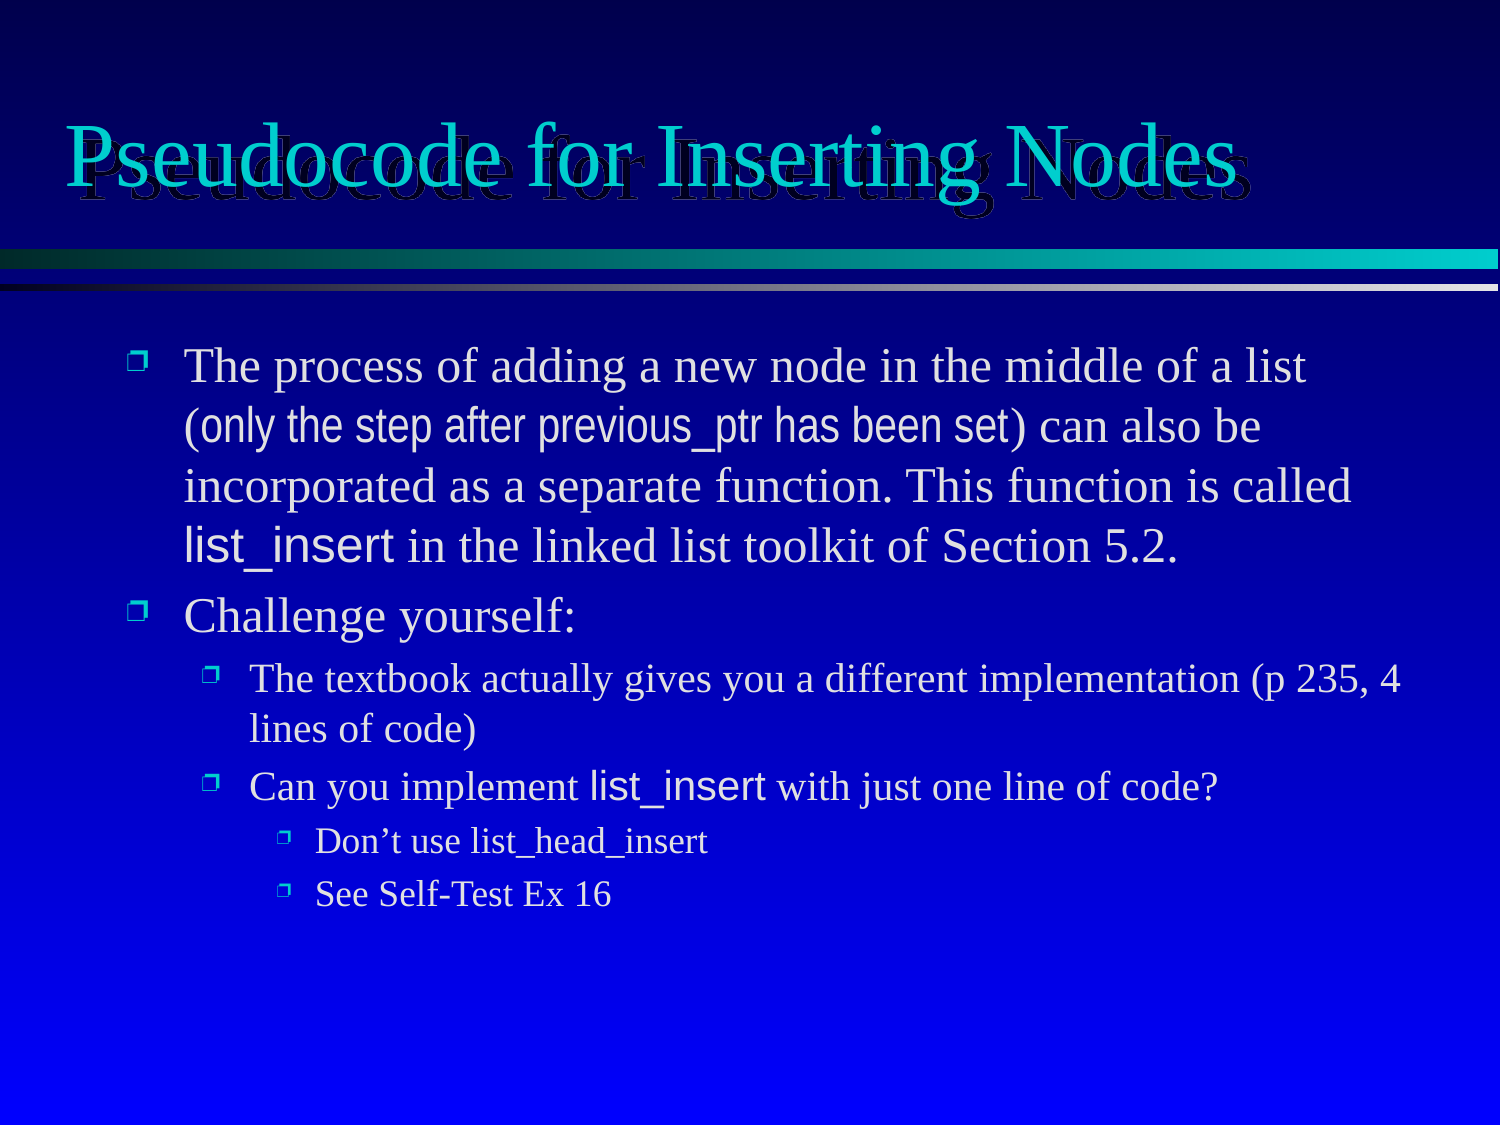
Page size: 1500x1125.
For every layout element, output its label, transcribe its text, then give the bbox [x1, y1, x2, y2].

title Pseudocode for Inserting Nodes [49, 55, 1326, 245]
text_box [104, 302, 1338, 458]
list The process of adding a new node in the middle of a list (only the step after previous_ptr has been set) can also be incorporated as a separate function. This function is called list_insert in the linked list toolkit of Section 5.2. Challenge yourself: The textbook actually gives you a different implementation (p 235, 4 lines of code) Can you implement list_insert with just one line of code? Don’t use list_head_insert See Self-Test Ex 16 [111, 324, 1426, 1001]
